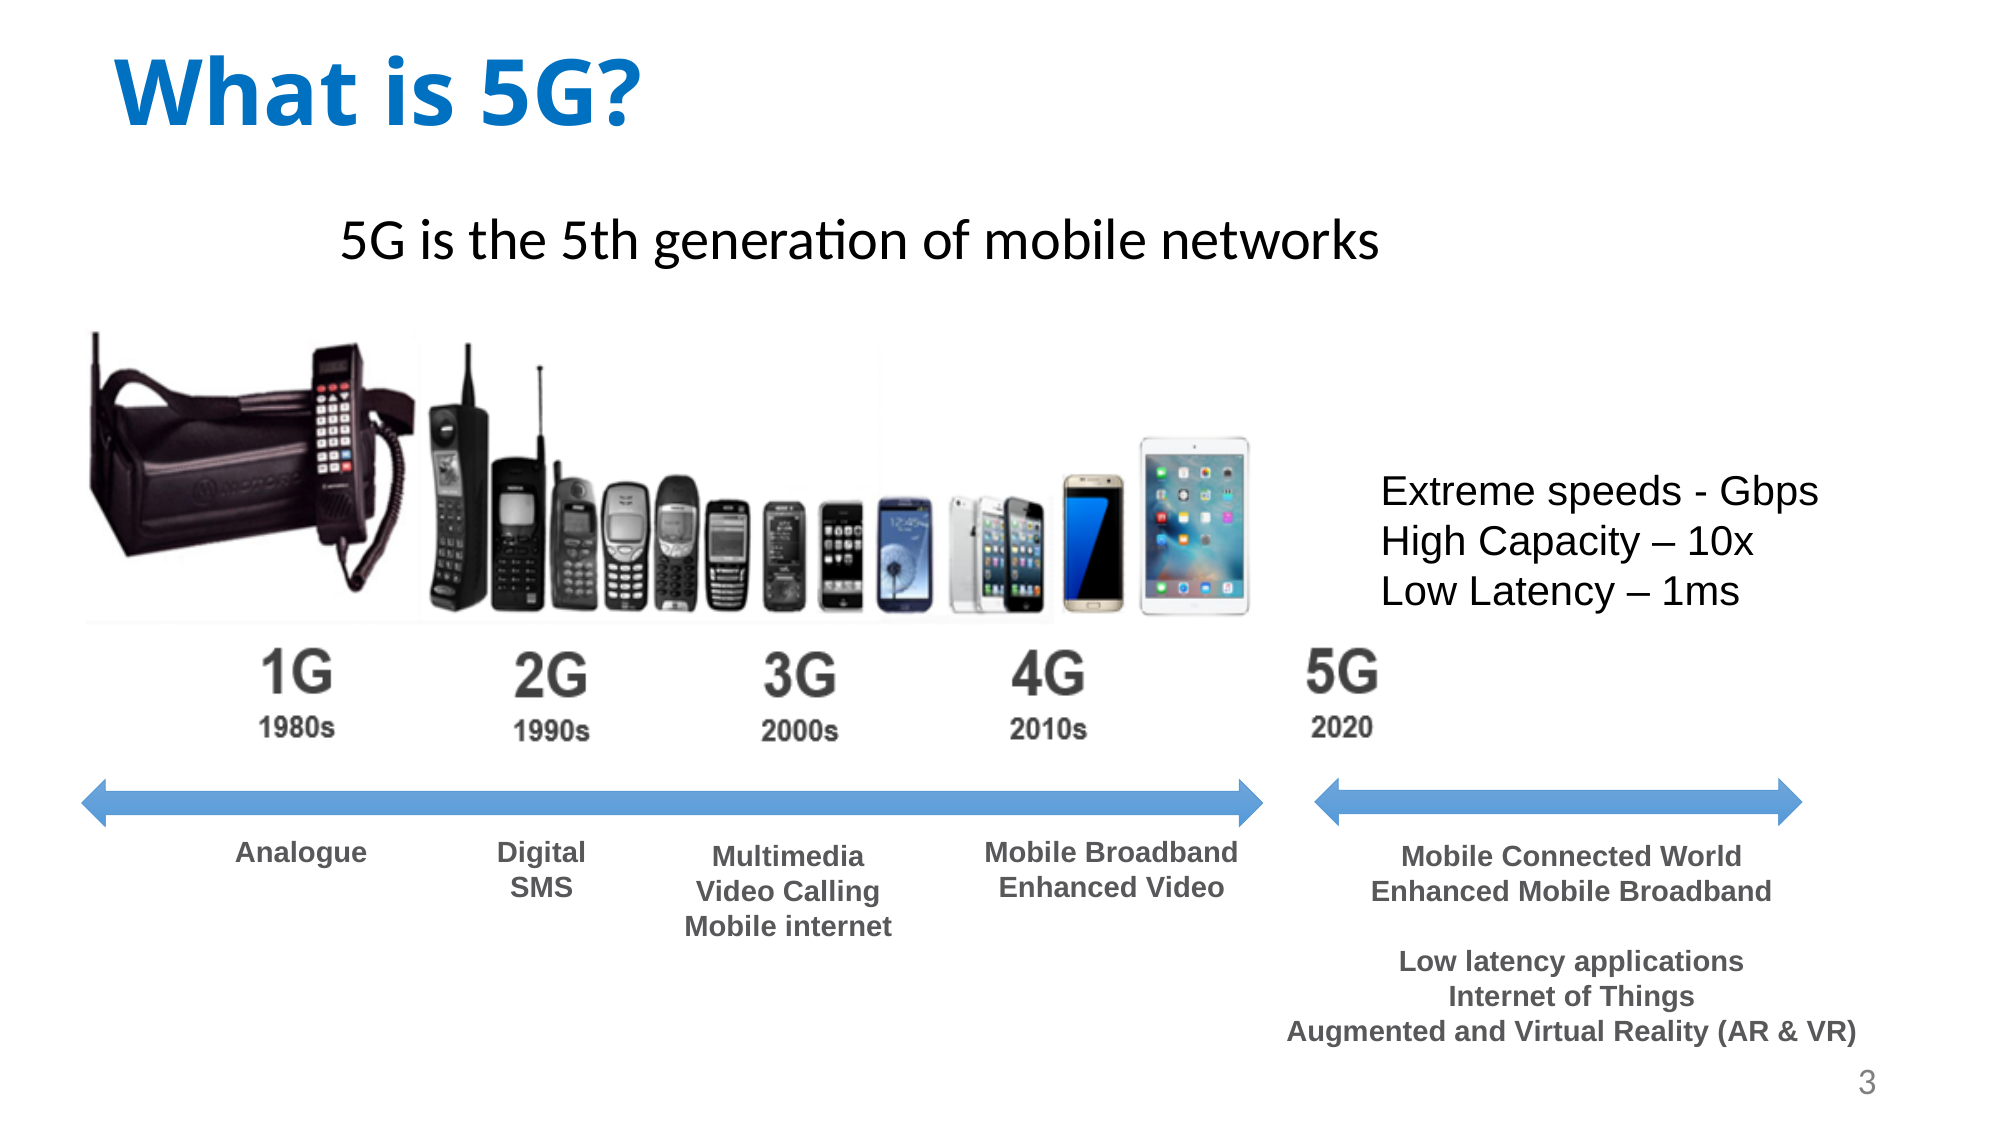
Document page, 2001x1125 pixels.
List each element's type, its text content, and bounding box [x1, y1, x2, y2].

text_box Multimedia Video Calling Mobile internet [664, 829, 913, 950]
text_box 3 [1787, 1049, 1947, 1110]
text_box Digital SMS [447, 826, 636, 911]
list 5G is the 5th generation of mobile networks [324, 201, 1675, 391]
title What is 5G? [99, 1, 1900, 190]
text_box Mobile Connected World Enhanced Mobile Broadband Low latency applications Internet of Things Augmented and Virtual Reality (AR & VR) [1262, 829, 1881, 1090]
text_box Mobile Broadband Enhanced Video [964, 825, 1259, 911]
text_box Extreme speeds - Gbps High Capacity – 10x Low Latency – 1ms [1424, 456, 1865, 622]
text_box [81, 780, 1264, 828]
text_box [1314, 777, 1803, 827]
picture [53, 290, 1424, 780]
text_box Analogue [207, 826, 396, 876]
